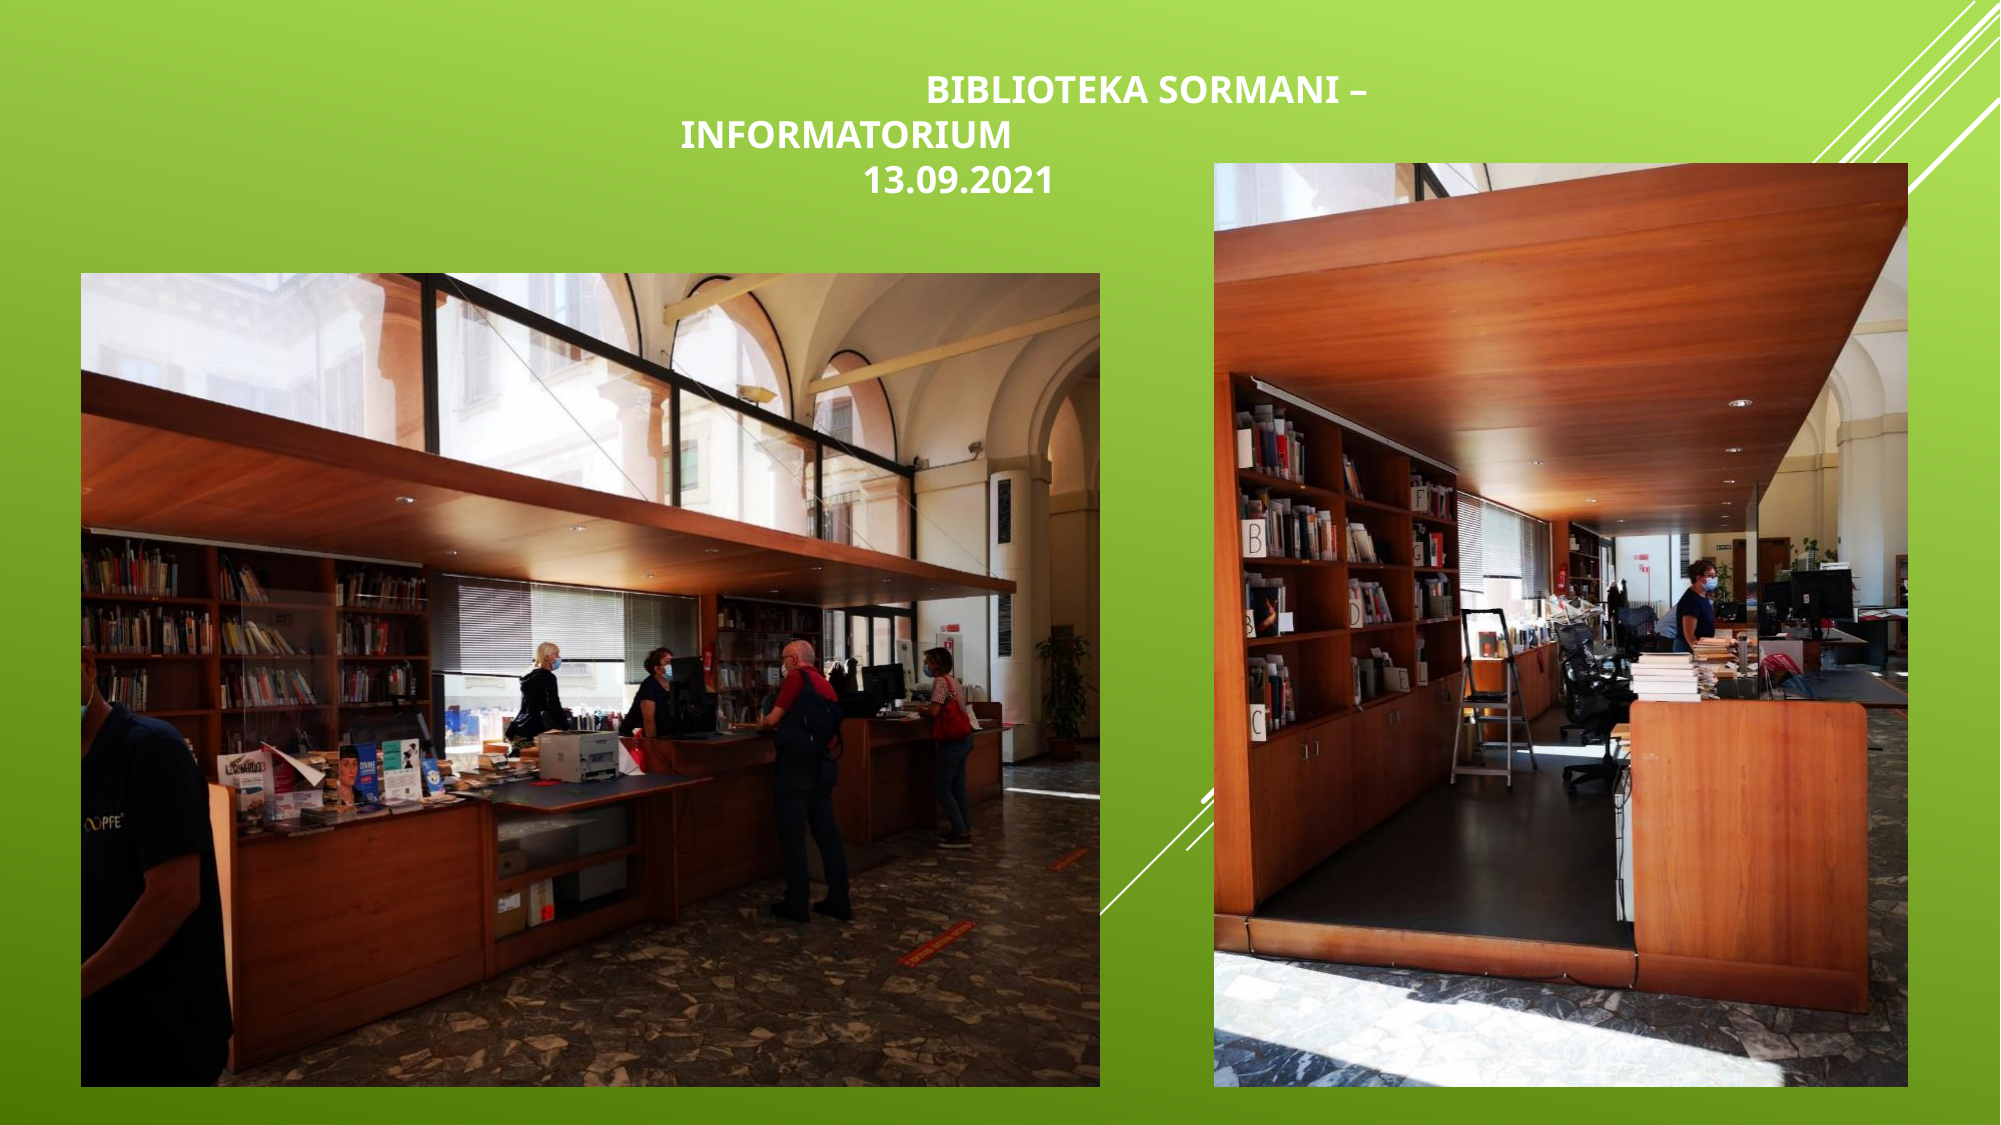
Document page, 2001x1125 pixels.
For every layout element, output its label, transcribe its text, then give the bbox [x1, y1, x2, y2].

text_box Biblioteka Sormani – Informatorium 13.09.2021 [190, 58, 1503, 253]
picture [1214, 162, 1908, 1087]
picture [80, 273, 1100, 1087]
